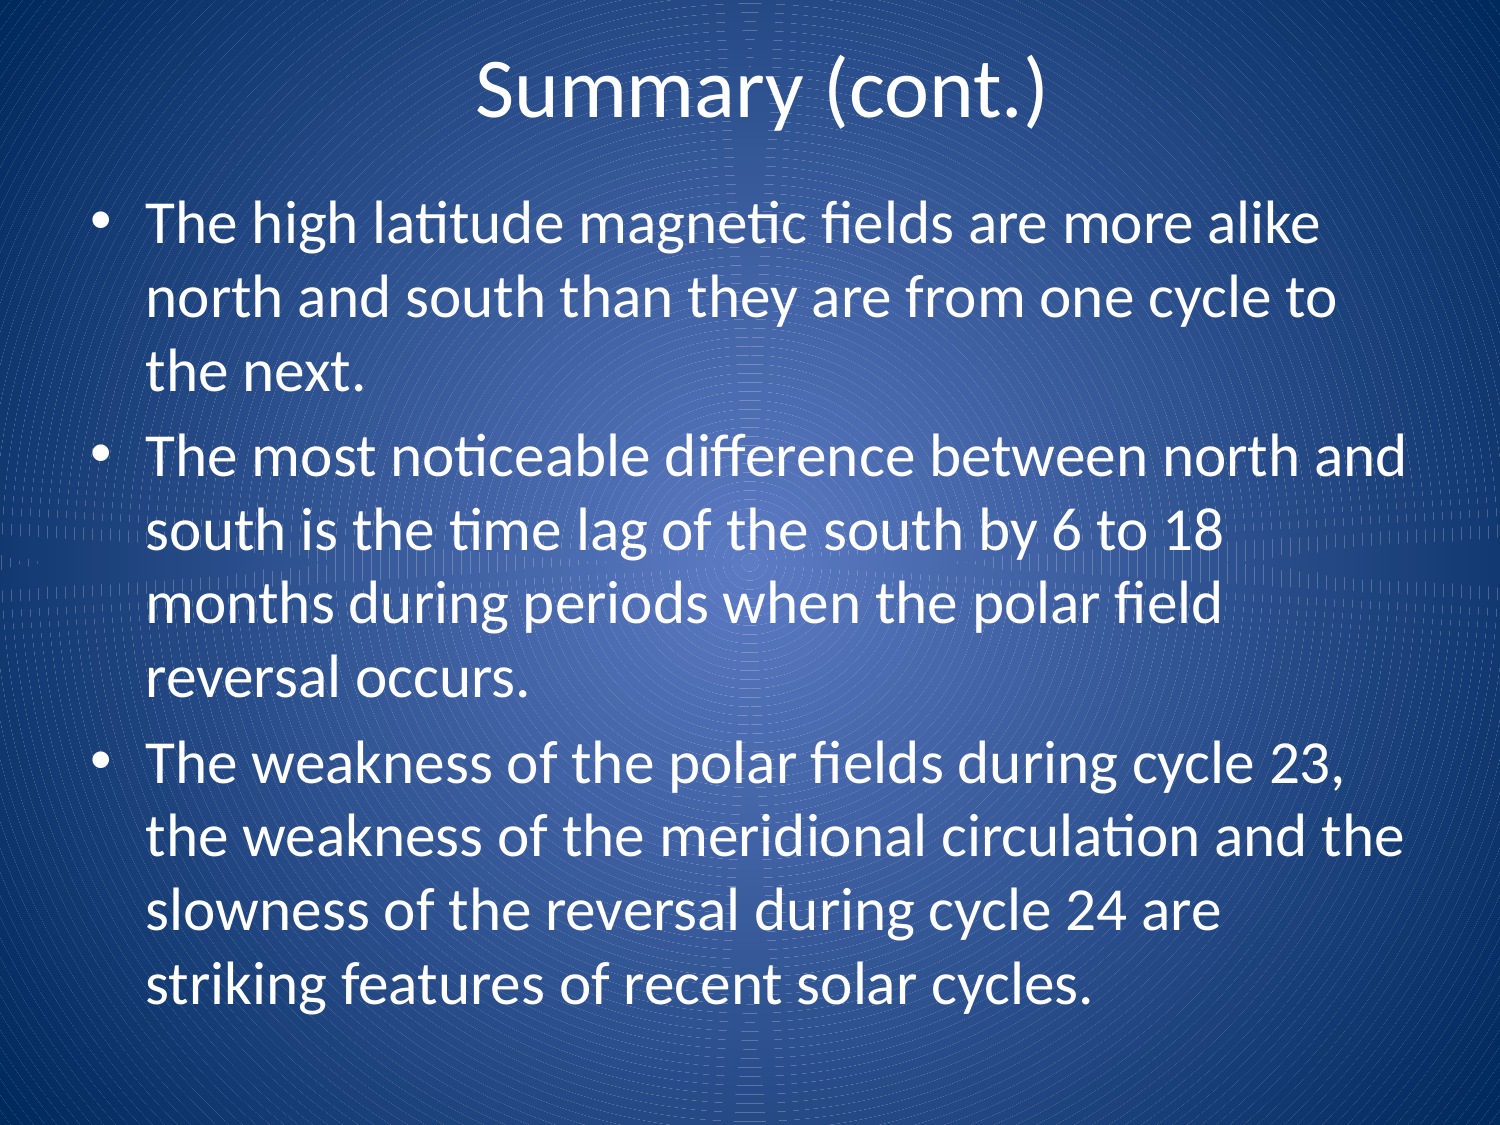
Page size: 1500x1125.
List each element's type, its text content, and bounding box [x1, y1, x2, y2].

list The high latitude magnetic fields are more alike north and south than they are from one cycle to the next. The most noticeable difference between north and south is the time lag of the south by 6 to 18 months during periods when the polar field reversal occurs. The weakness of the polar fields during cycle 23, the weakness of the meridional circulation and the slowness of the reversal during cycle 24 are striking features of recent solar cycles. [75, 174, 1425, 1025]
title Summary (cont.) [87, 24, 1438, 143]
